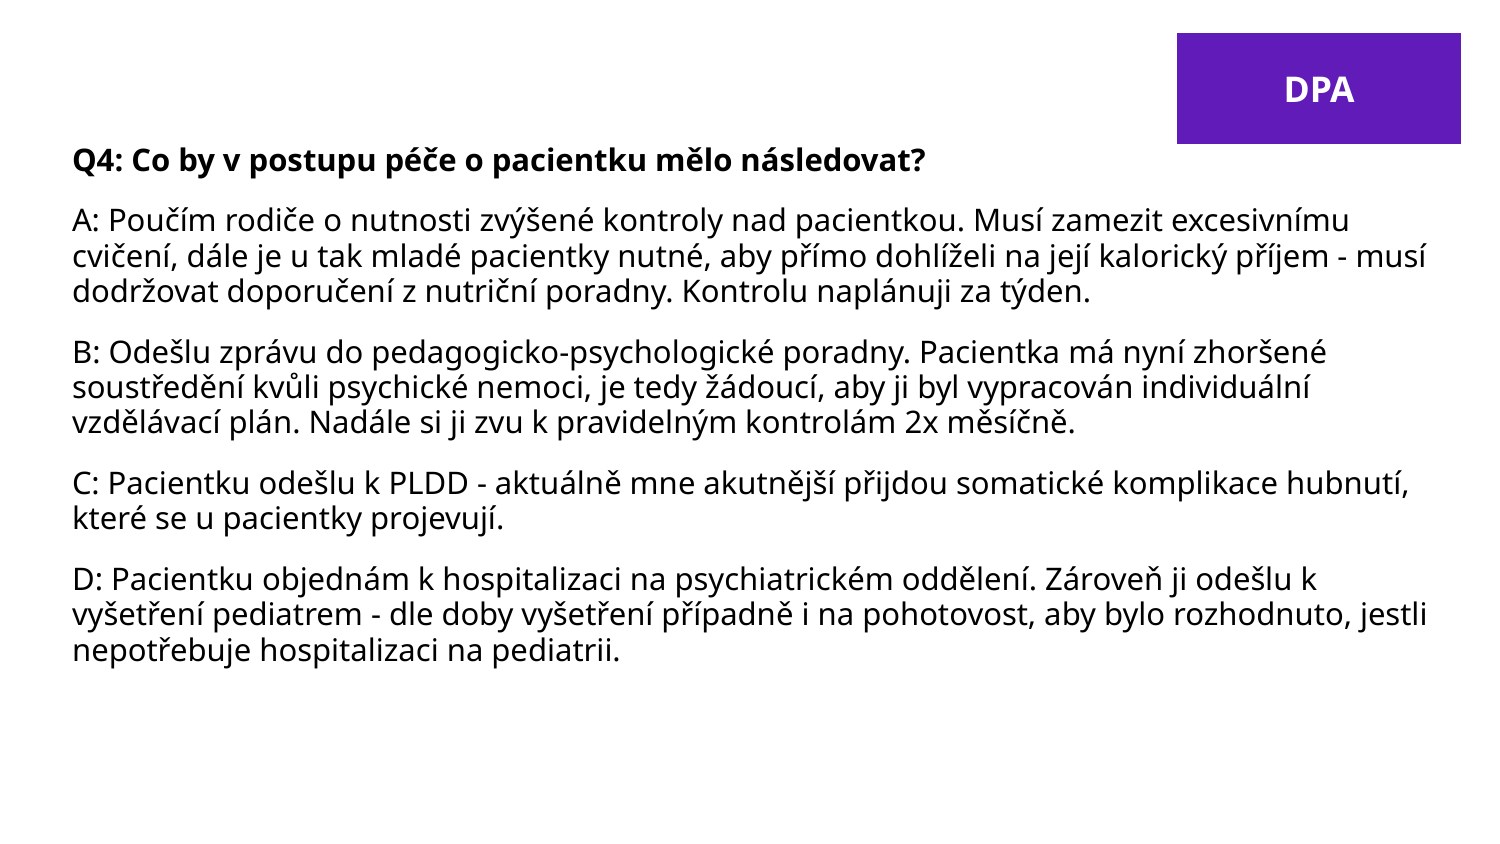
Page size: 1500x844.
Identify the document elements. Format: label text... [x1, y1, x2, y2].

list Q4: Co by v postupu péče o pacientku mělo následovat? A: Poučím rodiče o nutnosti zvýšené kontroly nad pacientkou. Musí zamezit excesivnímu cvičení, dále je u tak mladé pacientky nutné, aby přímo dohlíželi na její kalorický příjem - musí dodržovat doporučení z nutriční poradny. Kontrolu naplánuji za týden. B: Odešlu zprávu do pedagogicko-psychologické poradny. Pacientka má nyní zhoršené soustředění kvůli psychické nemoci, je tedy žádoucí, aby ji byl vypracován individuální vzdělávací plán. Nadále si ji zvu k pravidelným kontrolám 2x měsíčně. C: Pacientku odešlu k PLDD - aktuálně mne akutnější přijdou somatické komplikace hubnutí, které se u pacientky projevují. D: Pacientku objednám k hospitalizaci na psychiatrickém oddělení. Zároveň ji odešlu k vyšetření pediatrem - dle doby vyšetření případně i na pohotovost, aby bylo rozhodnuto, jestli nepotřebuje hospitalizaci na pediatrii. [57, 128, 1455, 716]
text_box DPA [1176, 32, 1462, 145]
